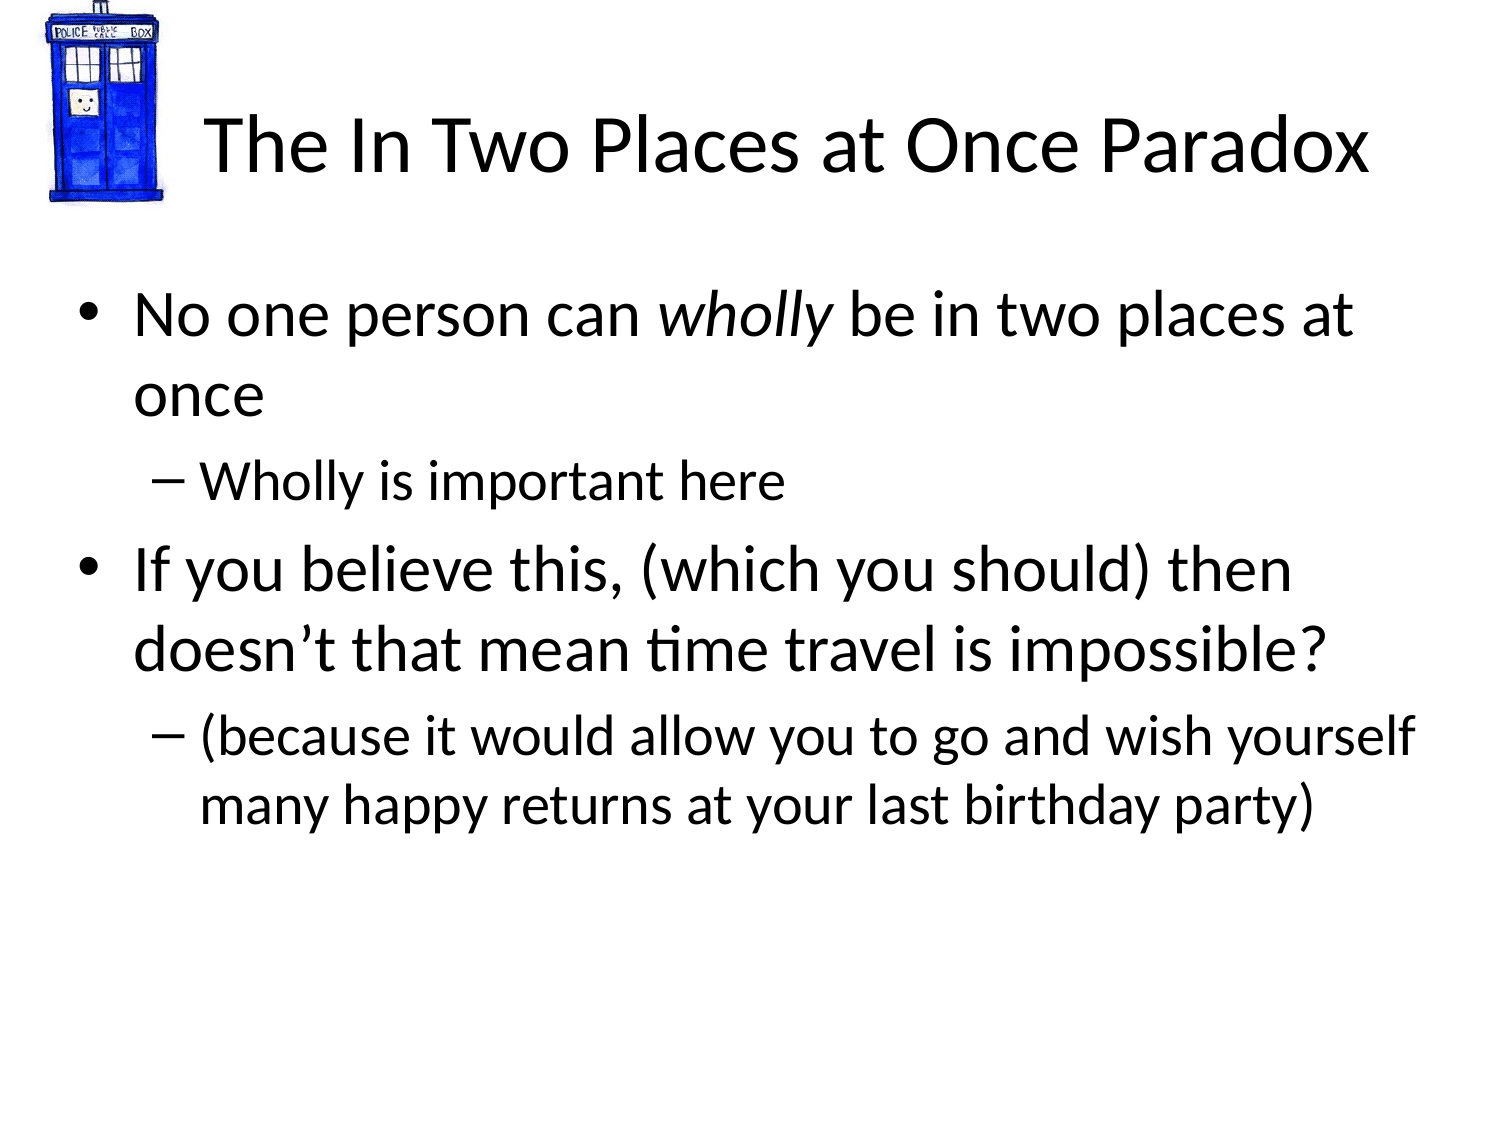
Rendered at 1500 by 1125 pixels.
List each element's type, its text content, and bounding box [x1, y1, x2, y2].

list No one person can wholly be in two places at once Wholly is important here If you believe this, (which you should) then doesn’t that mean time travel is impossible? (because it would allow you to go and wish yourself many happy returns at your last birthday party) [62, 262, 1475, 1075]
title The In Two Places at Once Paradox [137, 45, 1438, 233]
picture [0, 0, 341, 233]
